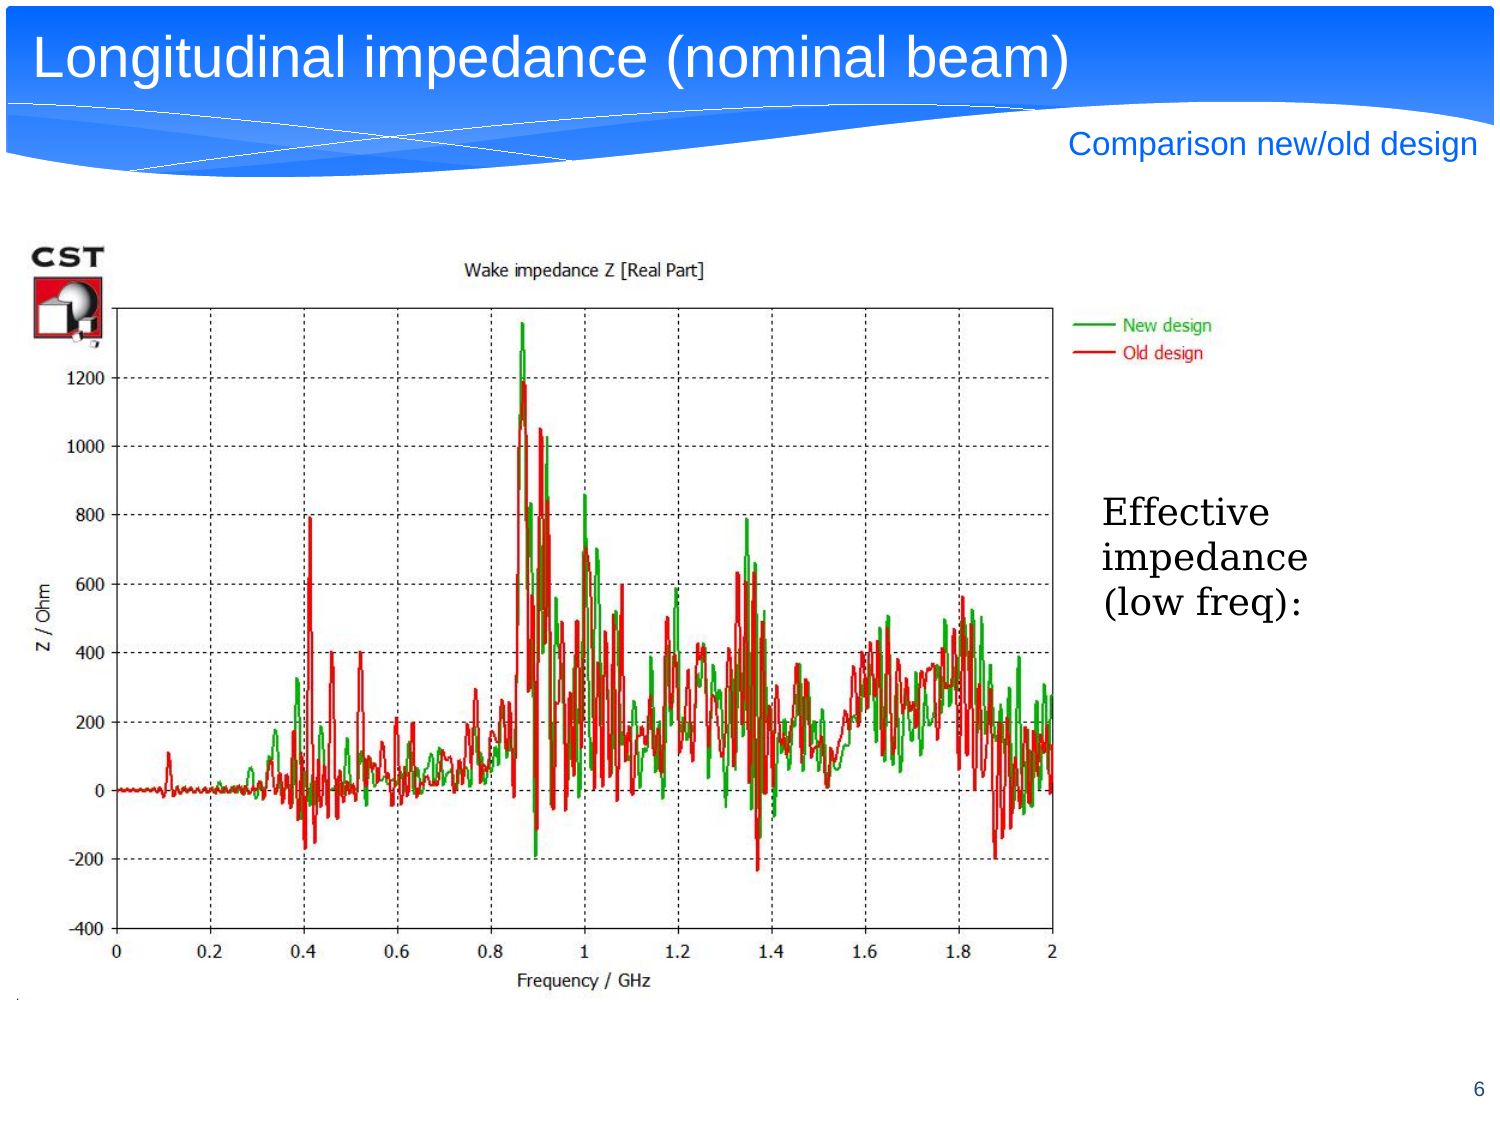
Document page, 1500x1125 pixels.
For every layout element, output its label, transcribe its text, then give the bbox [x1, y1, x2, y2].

slide_number 6 [1439, 1057, 1500, 1118]
title Longitudinal impedance (nominal beam) [17, 7, 1404, 102]
picture [17, 230, 1249, 1000]
list Comparison new/old design [927, 115, 1495, 175]
